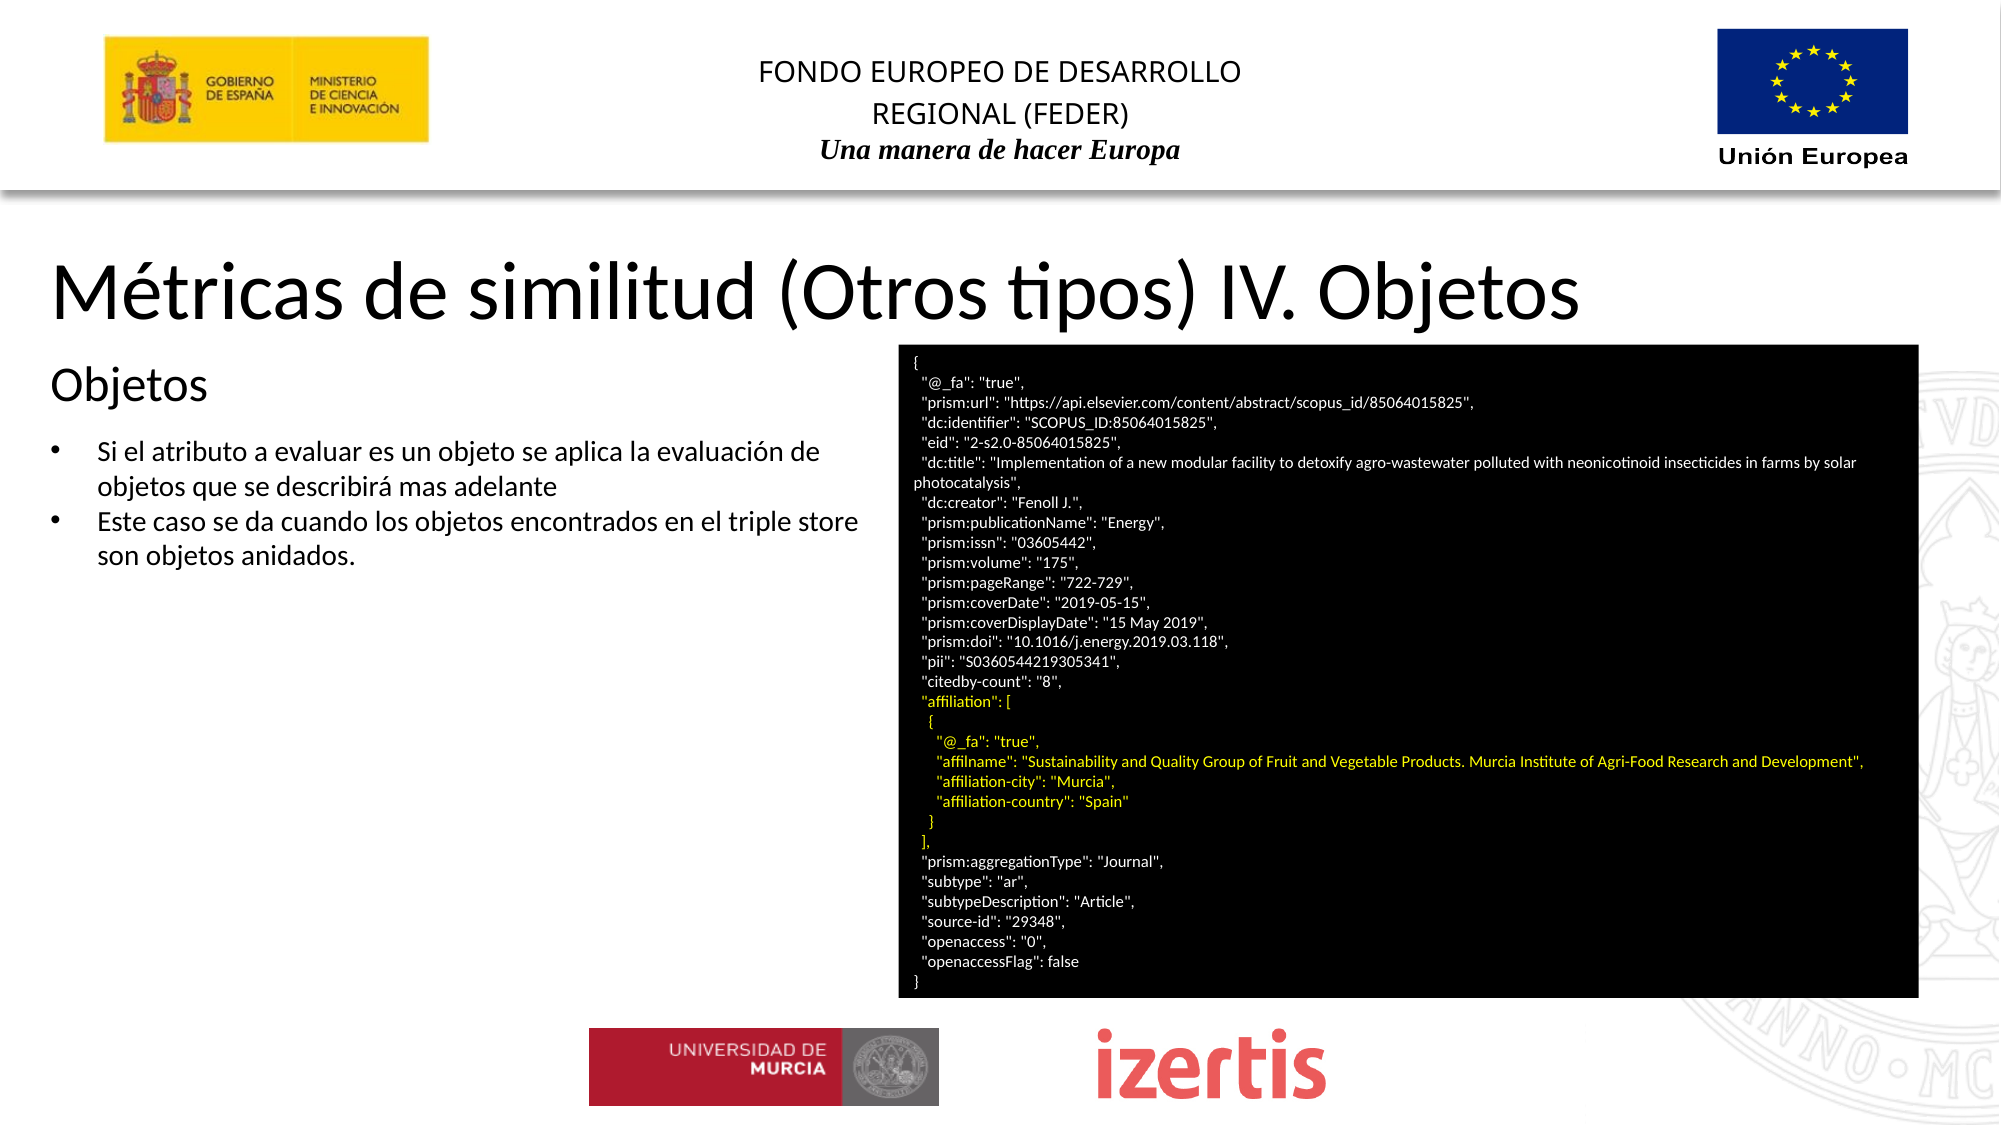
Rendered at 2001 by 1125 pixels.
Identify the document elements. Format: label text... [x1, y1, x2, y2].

text_box Métricas de similitud (Otros tipos) IV. Objetos [35, 228, 1965, 344]
text_box Objetos Si el atributo a evaluar es un objeto se aplica la evaluación de objetos que se describirá mas adelante Este caso se da cuando los objetos encontrados en el triple store son objetos anidados. [35, 344, 898, 794]
picture [1585, 371, 1999, 1125]
picture [1709, 23, 1922, 174]
picture [103, 34, 432, 145]
text_box { "@_fa": "true", "prism:url": "https://api.elsevier.com/content/abstract/scopus_id/85064015825", "dc:identifier": "SCOPUS_ID:85064015825", "eid": "2-s2.0-85064015825", "dc:title": "Implementation of a new modular facility to detoxify agro-wastewater polluted with neonicotinoid insecticides in farms by solar photocatalysis", "dc:creator": "Fenoll J.", "prism:publicationName": "Energy", "prism:issn": "03605442", "prism:volume": "175", "prism:pageRange": "722-729", "prism:coverDate": "2019-05-15", "prism:coverDisplayDate": "15 May 2019", "prism:doi": "10.1016/j.energy.2019.03.118", "pii": "S0360544219305341", "citedby-count": "8", "affiliation": [ { "@_fa": "true", "affilname": "Sustainability and Quality Group of Fruit and Vegetable Products. Murcia Institute of Agri-Food Research and Development", "affiliation-city": "Murcia", "affiliation-country": "Spain" } ], "prism:aggregationType": "Journal", "subtype": "ar", "subtypeDescription": "Article", "source-id": "29348", "openaccess": "0", "openaccessFlag": false } [898, 344, 1919, 998]
picture [1061, 1025, 1362, 1103]
picture [589, 1028, 939, 1106]
